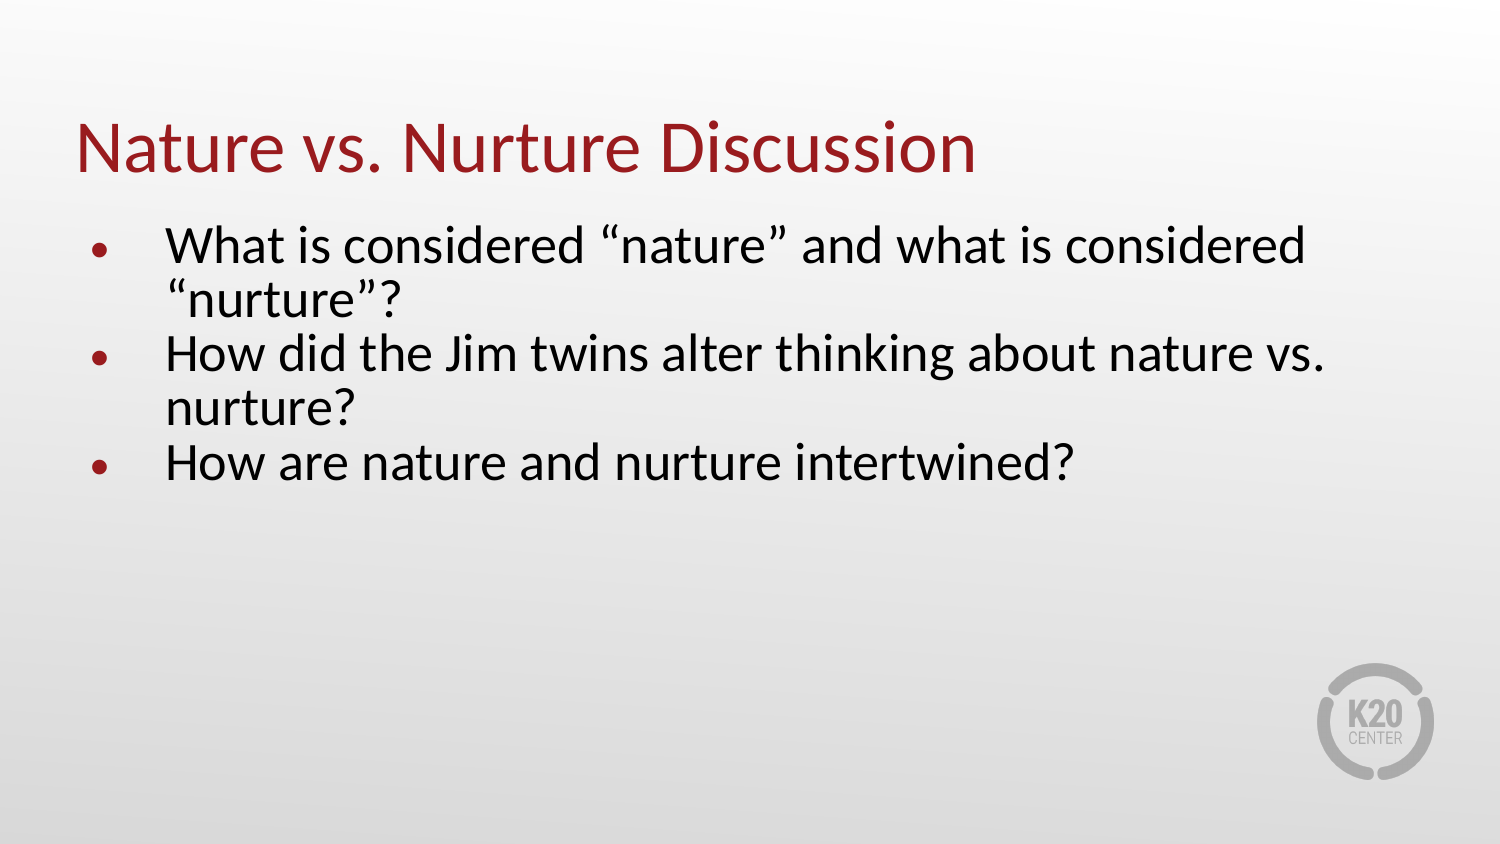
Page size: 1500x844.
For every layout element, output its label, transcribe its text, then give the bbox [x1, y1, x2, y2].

title Nature vs. Nurture Discussion [75, 50, 1425, 191]
list What is considered “nature” and what is considered “nurture”? How did the Jim twins alter thinking about nature vs. nurture? How are nature and nurture intertwined? [75, 214, 1425, 779]
picture [1300, 646, 1451, 797]
